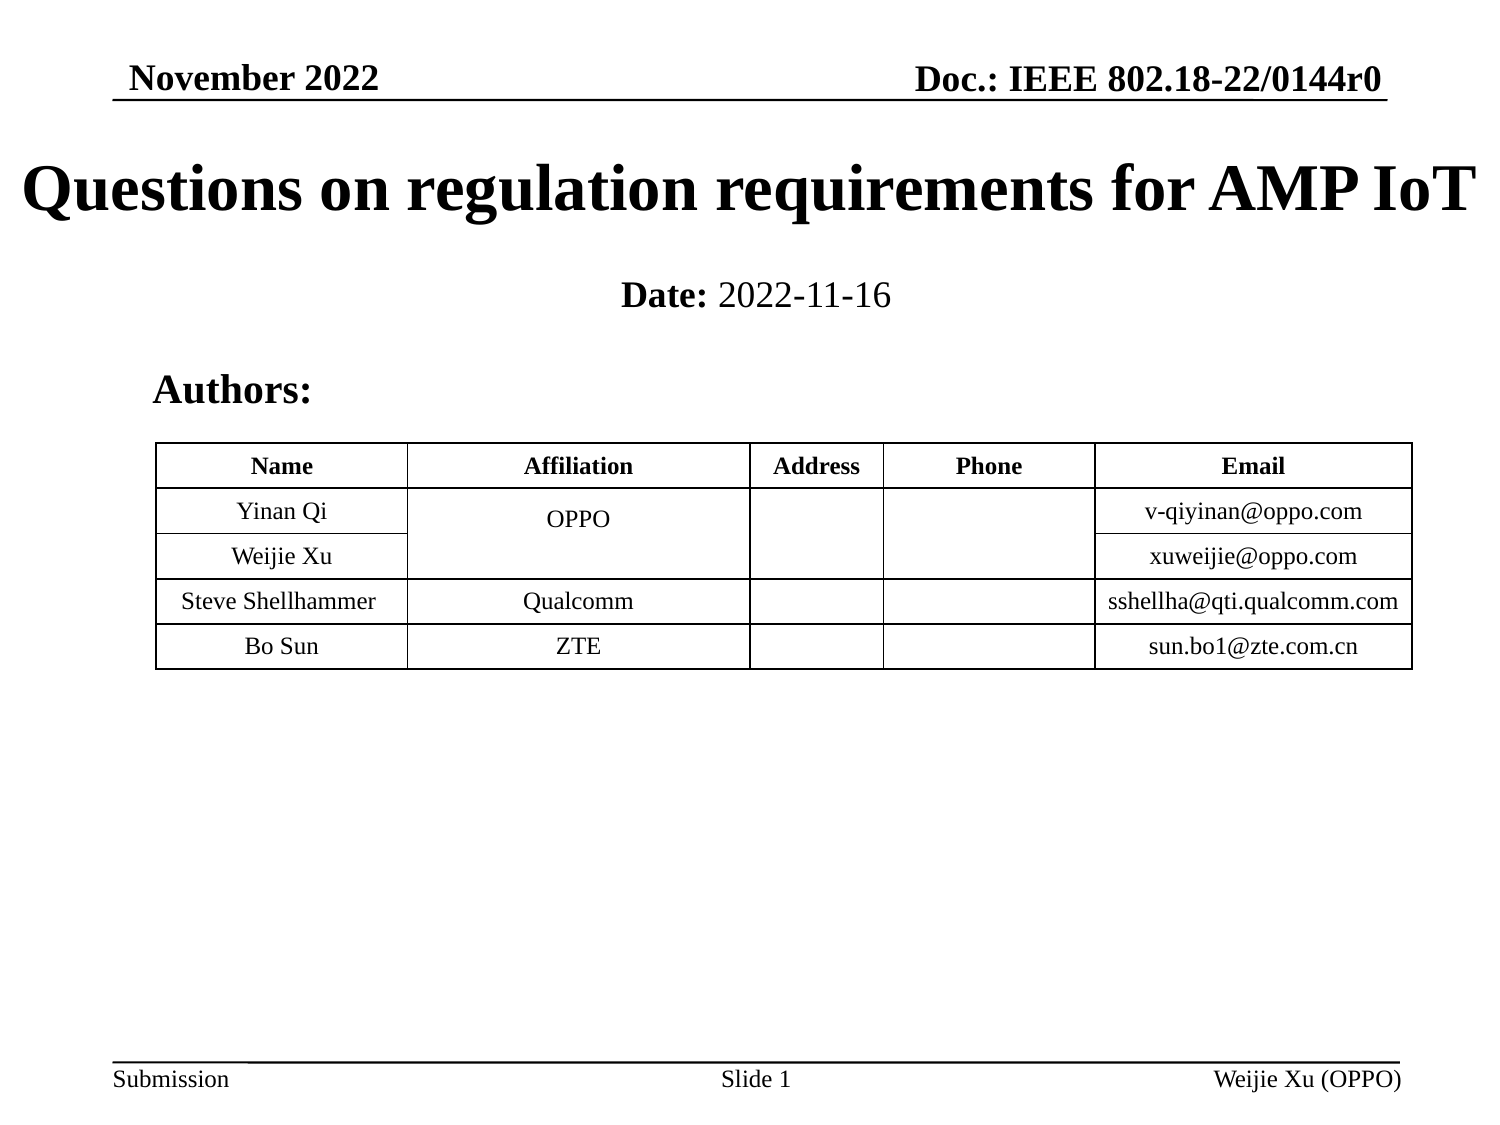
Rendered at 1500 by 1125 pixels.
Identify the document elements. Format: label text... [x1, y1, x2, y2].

list Date: 2022-11-16 [118, 262, 1394, 1001]
text_box November 2022 [114, 45, 493, 100]
table_cell Weijie Xu [157, 534, 407, 578]
table_cell [884, 489, 1094, 578]
table_cell Bo Sun [157, 625, 407, 668]
table_header Address [751, 444, 883, 487]
table_cell OPPO [408, 489, 749, 578]
table_cell [751, 489, 883, 578]
table_cell sun.bo1@zte.com.cn [1096, 625, 1411, 668]
footer Weijie Xu (OPPO) [1049, 1061, 1402, 1093]
text_box Authors: [137, 354, 362, 396]
text_box Doc.: IEEE 802.18-22/0144r0 [899, 46, 1413, 107]
table_cell xuweijie@oppo.com [1096, 534, 1411, 578]
title Questions on regulation requirements for AMP IoT [0, 112, 1500, 256]
table_cell sshellha@qti.qualcomm.com [1096, 580, 1411, 623]
table_cell [751, 625, 883, 668]
table_header Name [157, 444, 407, 487]
table_header Affiliation [408, 444, 749, 487]
slide_number Slide 1 [712, 1061, 800, 1093]
table_cell v-qiyinan@oppo.com [1096, 489, 1411, 533]
table_cell [751, 580, 883, 623]
table_cell [884, 625, 1094, 668]
table_header Email [1096, 444, 1411, 487]
table_cell Steve Shellhammer [157, 580, 407, 623]
table_cell [884, 580, 1094, 623]
table_cell Qualcomm [408, 580, 749, 623]
table_header Phone [884, 444, 1094, 487]
table_cell ZTE [408, 625, 749, 668]
table_cell Yinan Qi [157, 489, 407, 533]
